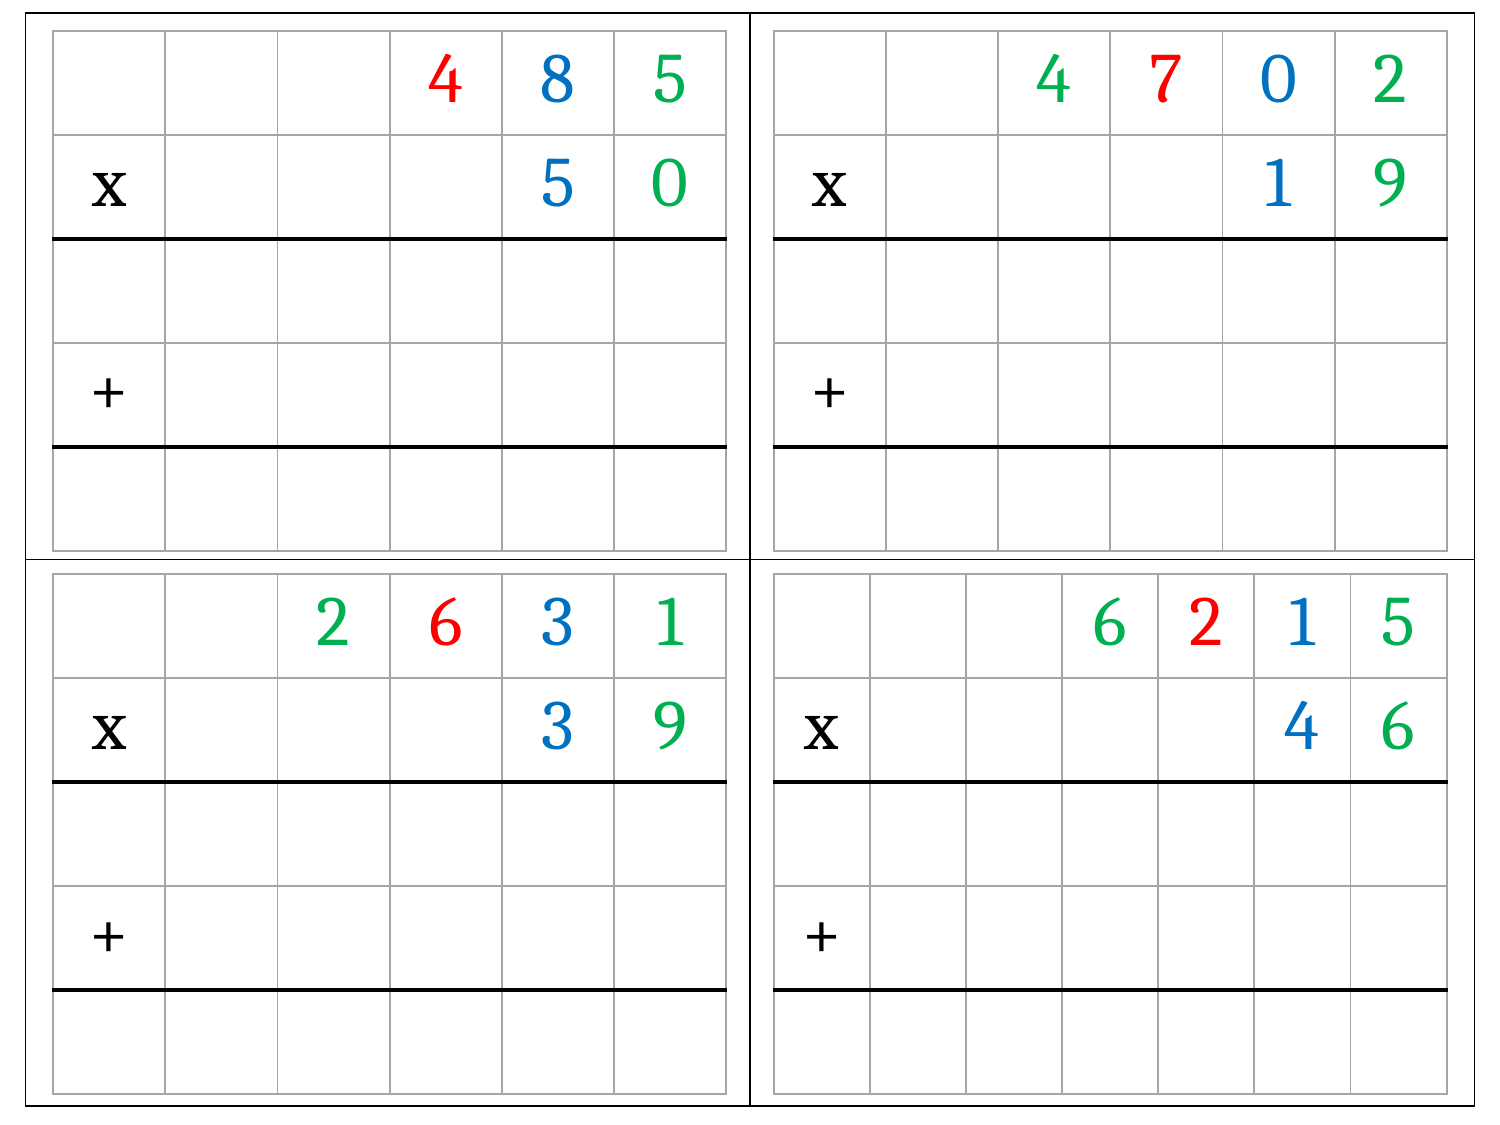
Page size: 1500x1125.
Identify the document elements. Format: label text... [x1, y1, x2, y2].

table_cell [503, 344, 613, 445]
table_cell [887, 344, 997, 445]
table_cell [615, 992, 725, 1093]
table_header 5 [1351, 575, 1446, 677]
table_cell [1255, 887, 1350, 988]
table_cell [391, 449, 501, 550]
table_cell [1336, 344, 1446, 445]
table_header 6 [391, 575, 501, 677]
table_cell [967, 887, 1061, 988]
table_cell 1 [1223, 136, 1334, 237]
table_cell [615, 344, 725, 445]
table_cell [54, 992, 164, 1093]
table_cell + [775, 887, 869, 988]
table_cell [775, 449, 885, 550]
table_cell [1063, 784, 1157, 885]
table_cell [1255, 992, 1350, 1093]
table_cell [1351, 784, 1446, 885]
table_cell [1159, 887, 1253, 988]
table_cell [391, 679, 501, 780]
table_cell x [54, 136, 164, 237]
table_header 1 [1255, 575, 1350, 677]
table_cell [391, 887, 501, 988]
table_cell [166, 136, 277, 237]
table_cell [278, 241, 389, 342]
table_header 5 [615, 32, 725, 134]
table_header 2 [278, 575, 389, 677]
table_cell [1111, 344, 1222, 445]
table_cell [1159, 679, 1253, 780]
table_cell 3 [503, 679, 613, 780]
table_cell [278, 992, 389, 1093]
table_cell [166, 887, 277, 988]
table_cell [166, 679, 277, 780]
table_cell [1063, 992, 1157, 1093]
table_cell [166, 241, 277, 342]
table_cell [278, 136, 389, 237]
table_cell [1223, 344, 1334, 445]
table_cell [278, 449, 389, 550]
table_cell [166, 784, 277, 885]
table_cell [503, 887, 613, 988]
table_cell [1223, 449, 1334, 550]
table_header [967, 575, 1061, 677]
table_cell [1159, 992, 1253, 1093]
table_cell [166, 992, 277, 1093]
table_cell [503, 784, 613, 885]
table_cell [1063, 887, 1157, 988]
table_header 6 [1063, 575, 1157, 677]
table_cell [999, 136, 1109, 237]
table_cell [278, 887, 389, 988]
table_cell [1336, 449, 1446, 550]
table_cell + [54, 344, 164, 445]
table_header [871, 575, 965, 677]
table_cell [503, 241, 613, 342]
table_header [775, 32, 885, 134]
table_cell [871, 679, 965, 780]
table_cell [391, 241, 501, 342]
table_header [166, 575, 277, 677]
table_cell [391, 992, 501, 1093]
table_cell x [54, 679, 164, 780]
table_cell [391, 344, 501, 445]
table_header 4 [999, 32, 1109, 134]
table_cell [967, 784, 1061, 885]
table_cell x [775, 679, 869, 780]
table_cell [391, 784, 501, 885]
table_header 2 [1159, 575, 1253, 677]
table_cell 5 [503, 136, 613, 237]
table_cell [887, 136, 997, 237]
table_cell [1351, 992, 1446, 1093]
table_cell 6 [1351, 679, 1446, 780]
table_cell [1336, 241, 1446, 342]
table_cell [1223, 241, 1334, 342]
table_cell [1063, 679, 1157, 780]
table_header 3 [503, 575, 613, 677]
table_header 7 [1111, 32, 1222, 134]
table_cell 0 [615, 136, 725, 237]
table_cell 4 [1255, 679, 1350, 780]
table_cell [775, 992, 869, 1093]
table_cell [1111, 449, 1222, 550]
table_cell [54, 241, 164, 342]
table_cell x [775, 136, 885, 237]
table_cell [278, 679, 389, 780]
table_cell [54, 784, 164, 885]
table_cell + [775, 344, 885, 445]
table_cell [751, 560, 1474, 1105]
table_cell [54, 449, 164, 550]
table_cell [871, 784, 965, 885]
table_cell [26, 560, 749, 1105]
table_cell [871, 992, 965, 1093]
table_cell [775, 784, 869, 885]
table_header [278, 32, 389, 134]
table_cell [887, 241, 997, 342]
table_header [26, 14, 749, 559]
table_header 4 [391, 32, 501, 134]
table_header [751, 14, 1474, 559]
table_cell [278, 784, 389, 885]
table_cell [999, 344, 1109, 445]
table_cell [1255, 784, 1350, 885]
table_cell + [54, 887, 164, 988]
table_cell [871, 887, 965, 988]
table_header [54, 32, 164, 134]
table_cell [166, 344, 277, 445]
table_header 2 [1336, 32, 1446, 134]
table_header [775, 575, 869, 677]
table_header 1 [615, 575, 725, 677]
table_cell [615, 784, 725, 885]
table_cell [1351, 887, 1446, 988]
table_cell [775, 241, 885, 342]
table_header [887, 32, 997, 134]
table_cell [967, 679, 1061, 780]
table_cell [999, 241, 1109, 342]
table_cell 9 [1336, 136, 1446, 237]
table_header 8 [503, 32, 613, 134]
table_cell [999, 449, 1109, 550]
table_cell [503, 449, 613, 550]
table_header [54, 575, 164, 677]
table_cell [887, 449, 997, 550]
table_cell [503, 992, 613, 1093]
table_cell [1111, 136, 1222, 237]
table_header 0 [1223, 32, 1334, 134]
table_cell [615, 887, 725, 988]
table_cell [1159, 784, 1253, 885]
table_cell [967, 992, 1061, 1093]
table_cell [391, 136, 501, 237]
table_cell [615, 449, 725, 550]
table_cell [166, 449, 277, 550]
table_cell [615, 241, 725, 342]
table_cell [1111, 241, 1222, 342]
table_cell 9 [615, 679, 725, 780]
table_header [166, 32, 277, 134]
table_cell [278, 344, 389, 445]
